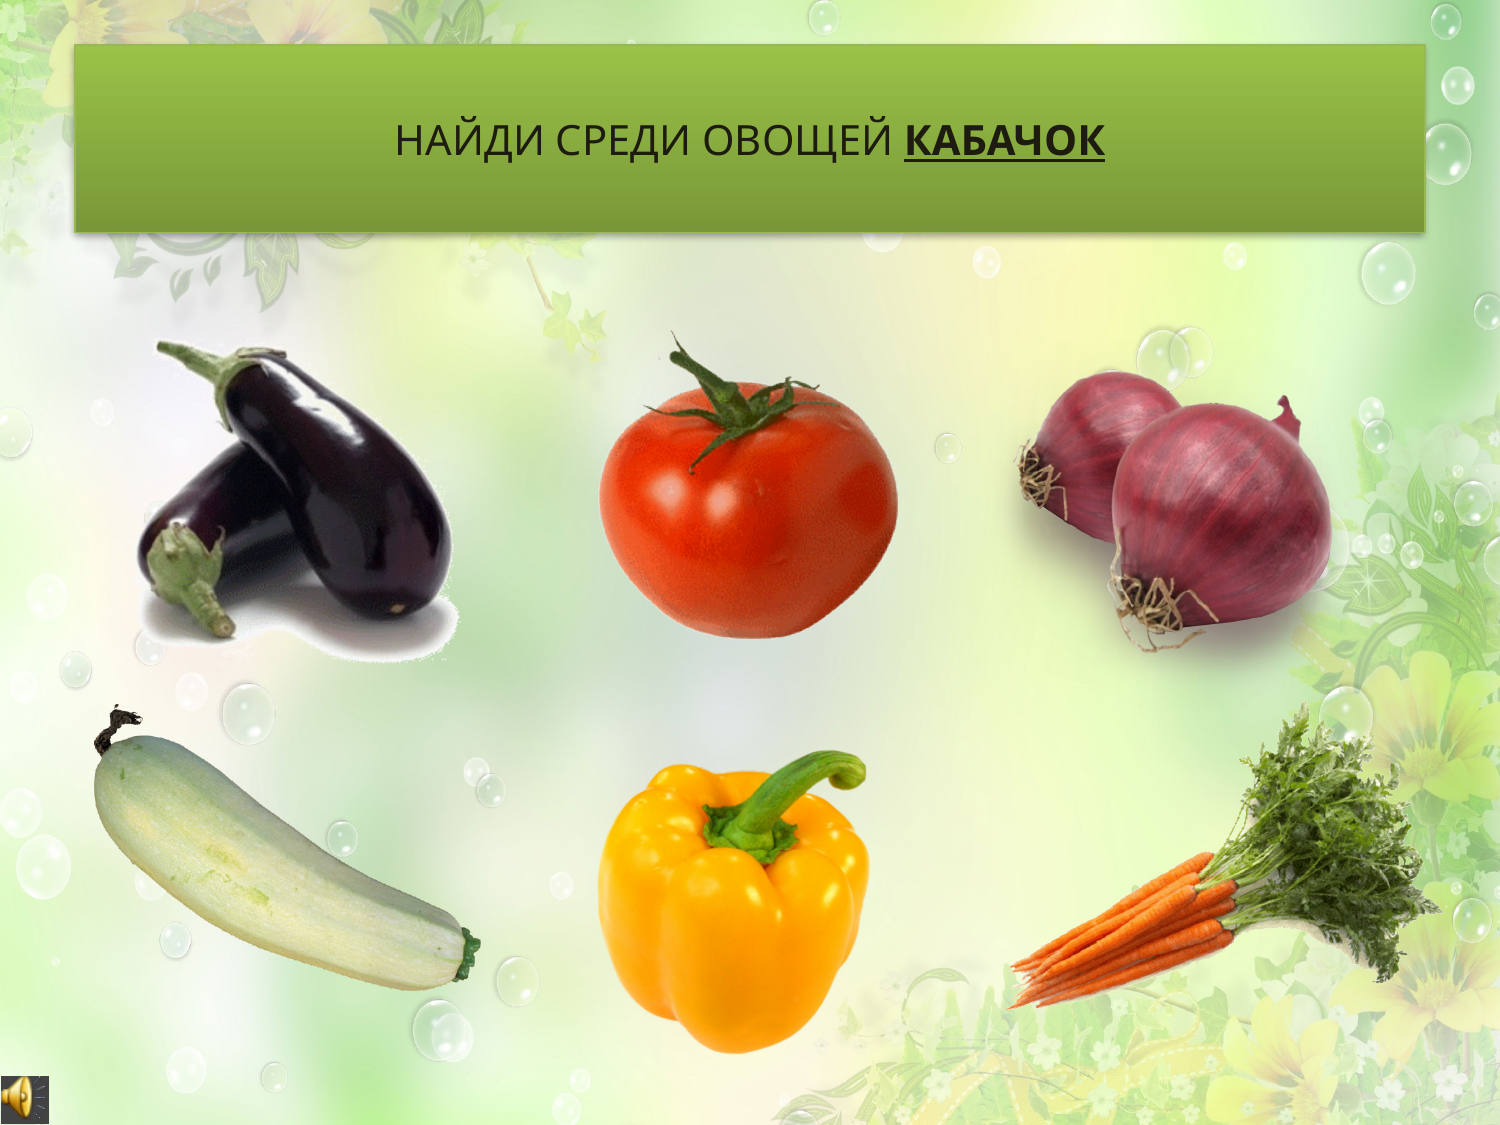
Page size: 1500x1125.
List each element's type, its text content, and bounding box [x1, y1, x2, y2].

picture [0, 0, 1500, 1125]
title НАЙДИ СРЕДИ ОВОЩЕЙ КАБАЧОК [74, 44, 1426, 233]
